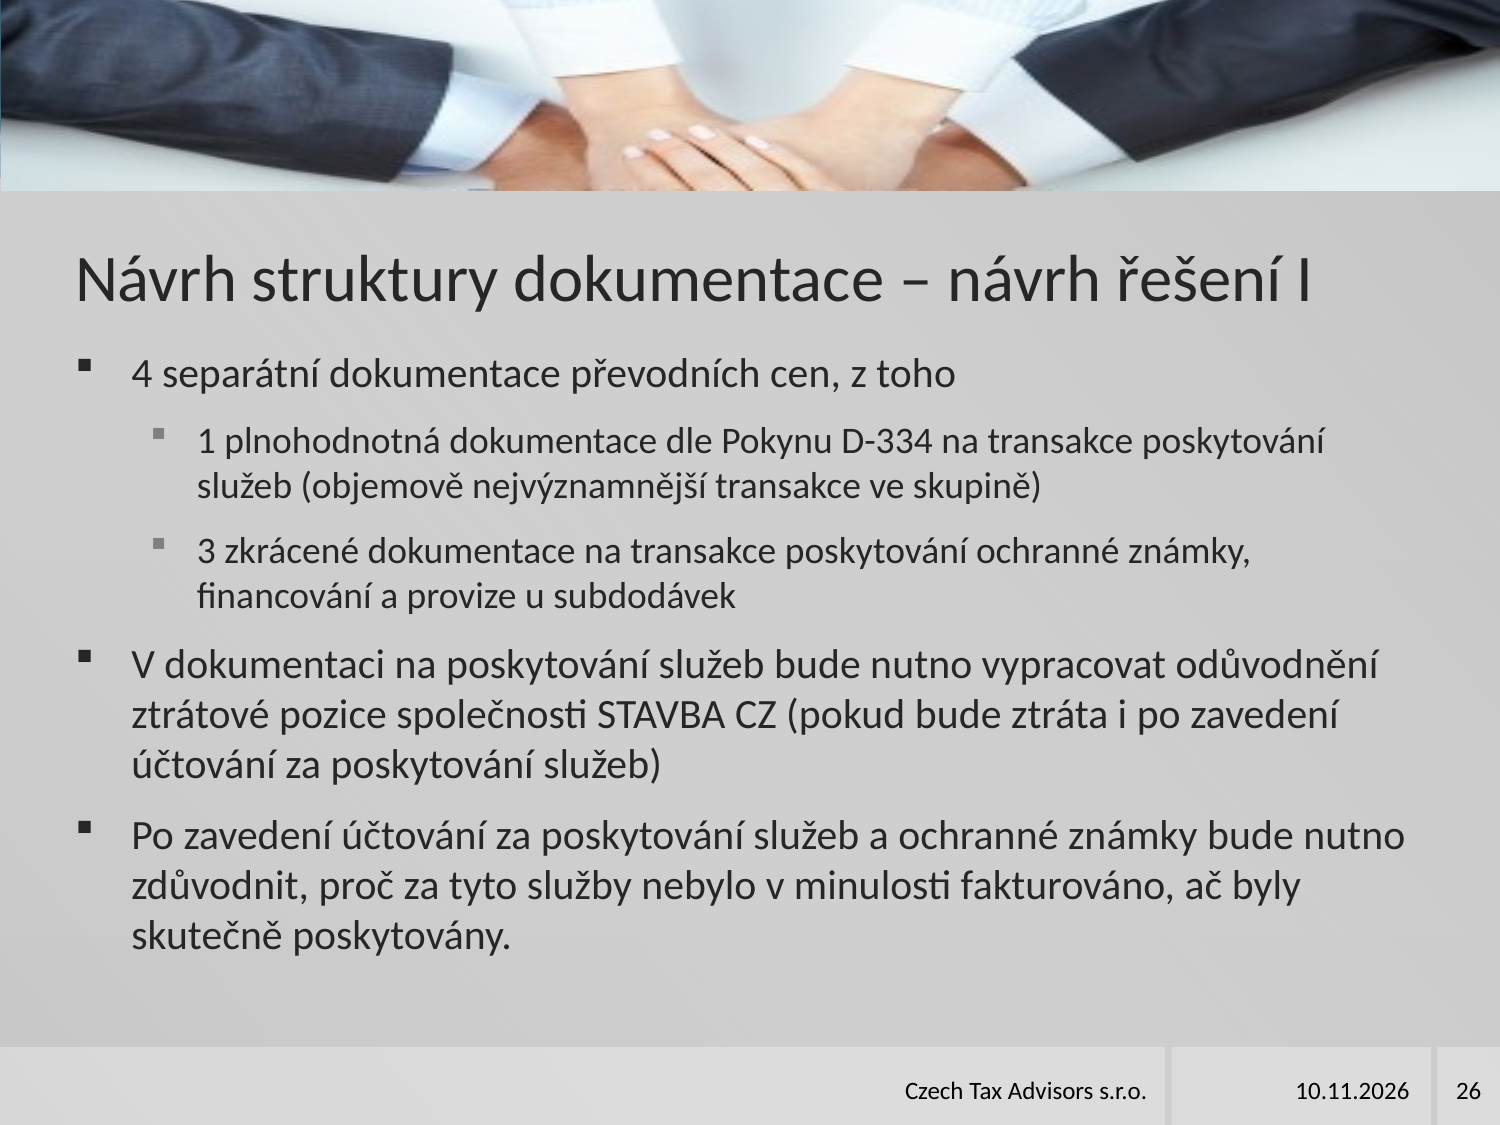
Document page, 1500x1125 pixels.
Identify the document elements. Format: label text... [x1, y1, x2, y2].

title Návrh struktury dokumentace – návrh řešení I [75, 199, 1425, 338]
slide_number 26 [1434, 1070, 1497, 1108]
slide_number 7. 4. 2016 [1175, 1070, 1425, 1108]
picture [0, 0, 1500, 191]
footer Czech Tax Advisors s.r.o. [75, 1070, 1163, 1108]
list 4 separátní dokumentace převodních cen, z toho 1 plnohodnotná dokumentace dle Pokynu D-334 na transakce poskytování služeb (objemově nejvýznamnější transakce ve skupině) 3 zkrácené dokumentace na transakce poskytování ochranné známky, financování a provize u subdodávek V dokumentaci na poskytování služeb bude nutno vypracovat odůvodnění ztrátové pozice společnosti STAVBA CZ (pokud bude ztráta i po zavedení účtování za poskytování služeb) Po zavedení účtování za poskytování služeb a ochranné známky bude nutno zdůvodnit, proč za tyto služby nebylo v minulosti fakturováno, ač byly skutečně poskytovány. [75, 338, 1425, 1047]
